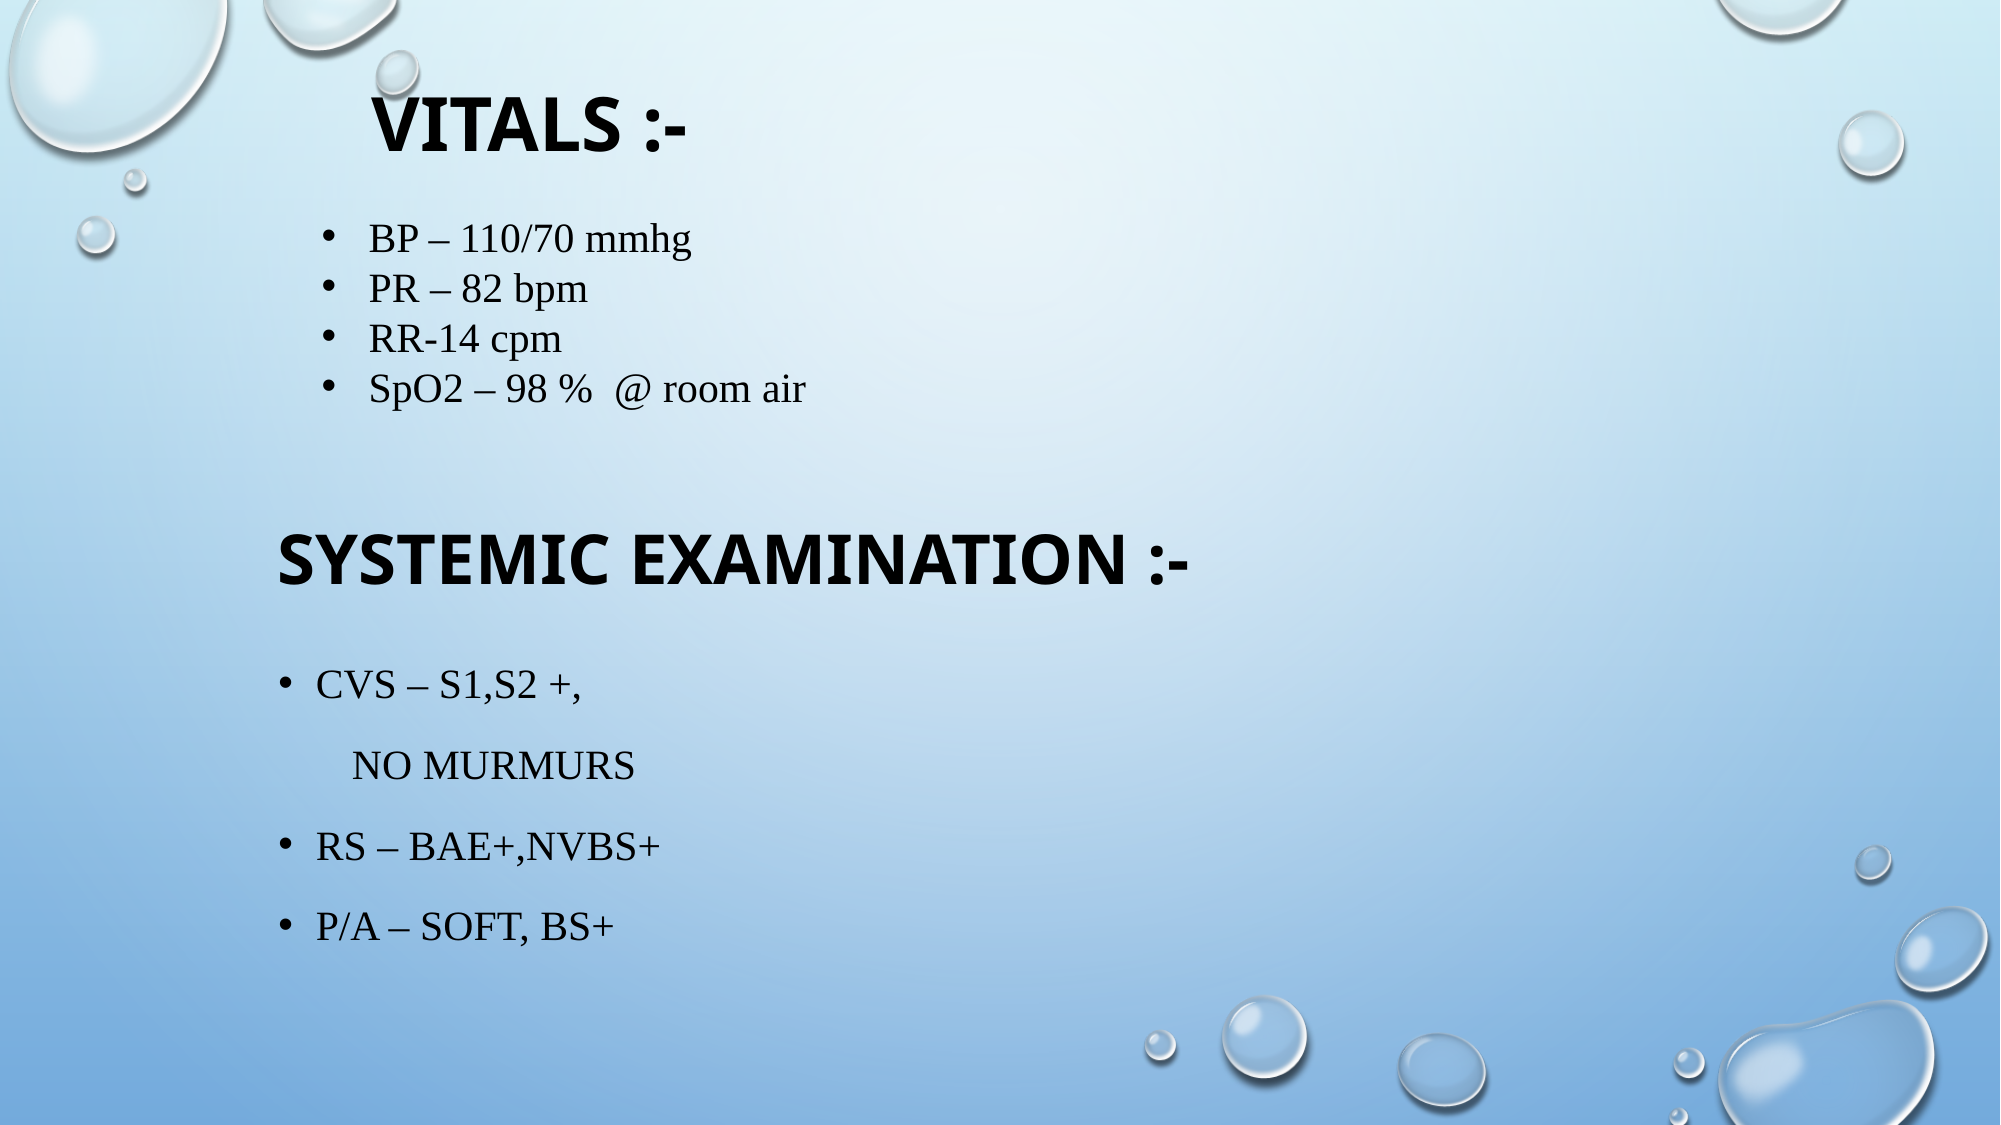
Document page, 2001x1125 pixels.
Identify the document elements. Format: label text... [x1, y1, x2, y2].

text_box VITALS :- [324, 66, 735, 189]
picture [0, 0, 2000, 1125]
list CVS – S1,S2 +, NO MURMURS RS – BAE+,NVBS+ P/A – SOFT, BS+ [263, 639, 1624, 1058]
text_box BP – 110/70 mmhg PR – 82 bpm RR-14 cpm SpO2 – 98 % @ room air [306, 203, 1296, 418]
title SYSTEMIC EXAMINATION :- [245, 485, 1222, 640]
